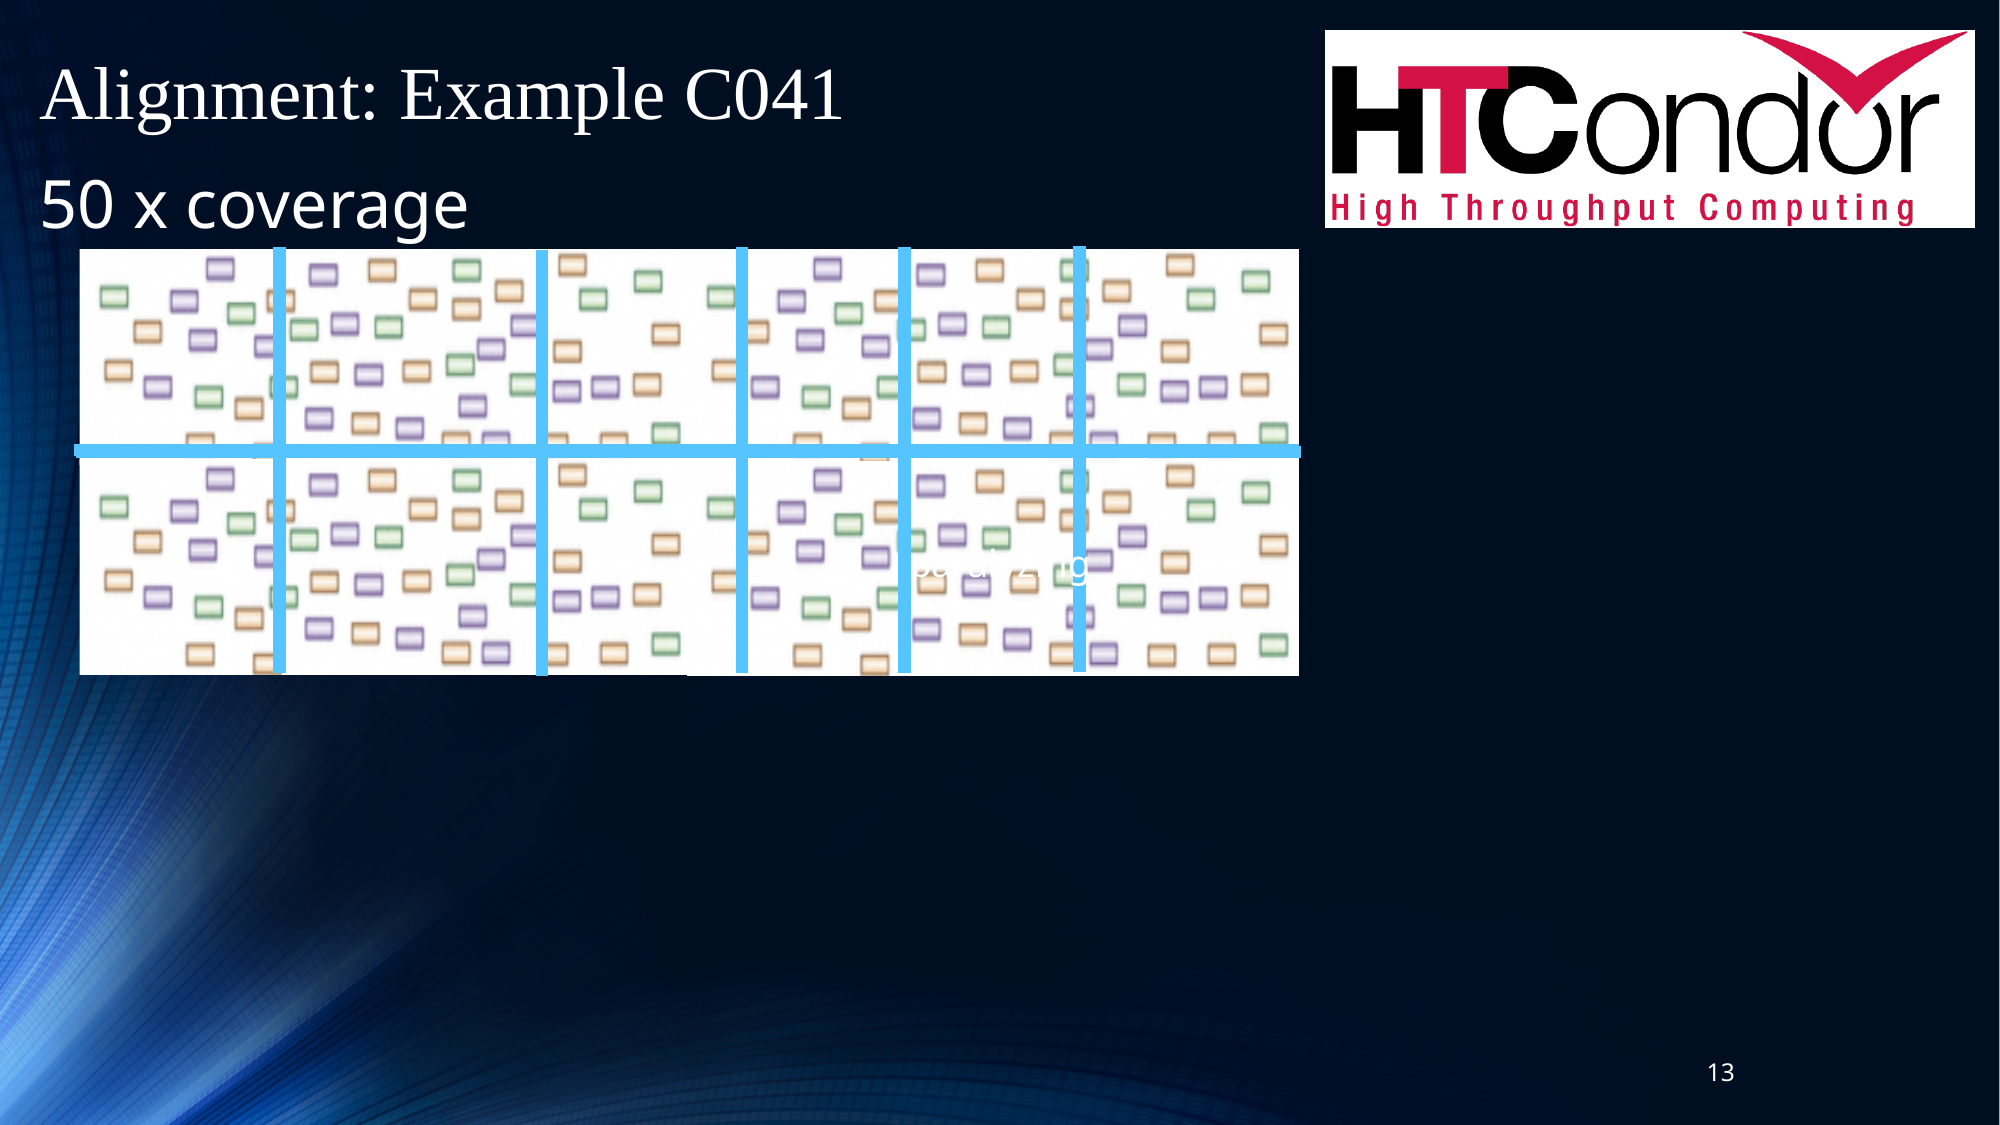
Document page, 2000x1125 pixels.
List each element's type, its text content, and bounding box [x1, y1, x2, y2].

text_box 50 x coverage [24, 154, 563, 249]
slide_number 13 [1612, 1050, 1750, 1096]
picture [0, 0, 2000, 1125]
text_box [74, 246, 1300, 676]
text_box Alignment: Example C041 [24, 37, 1100, 143]
